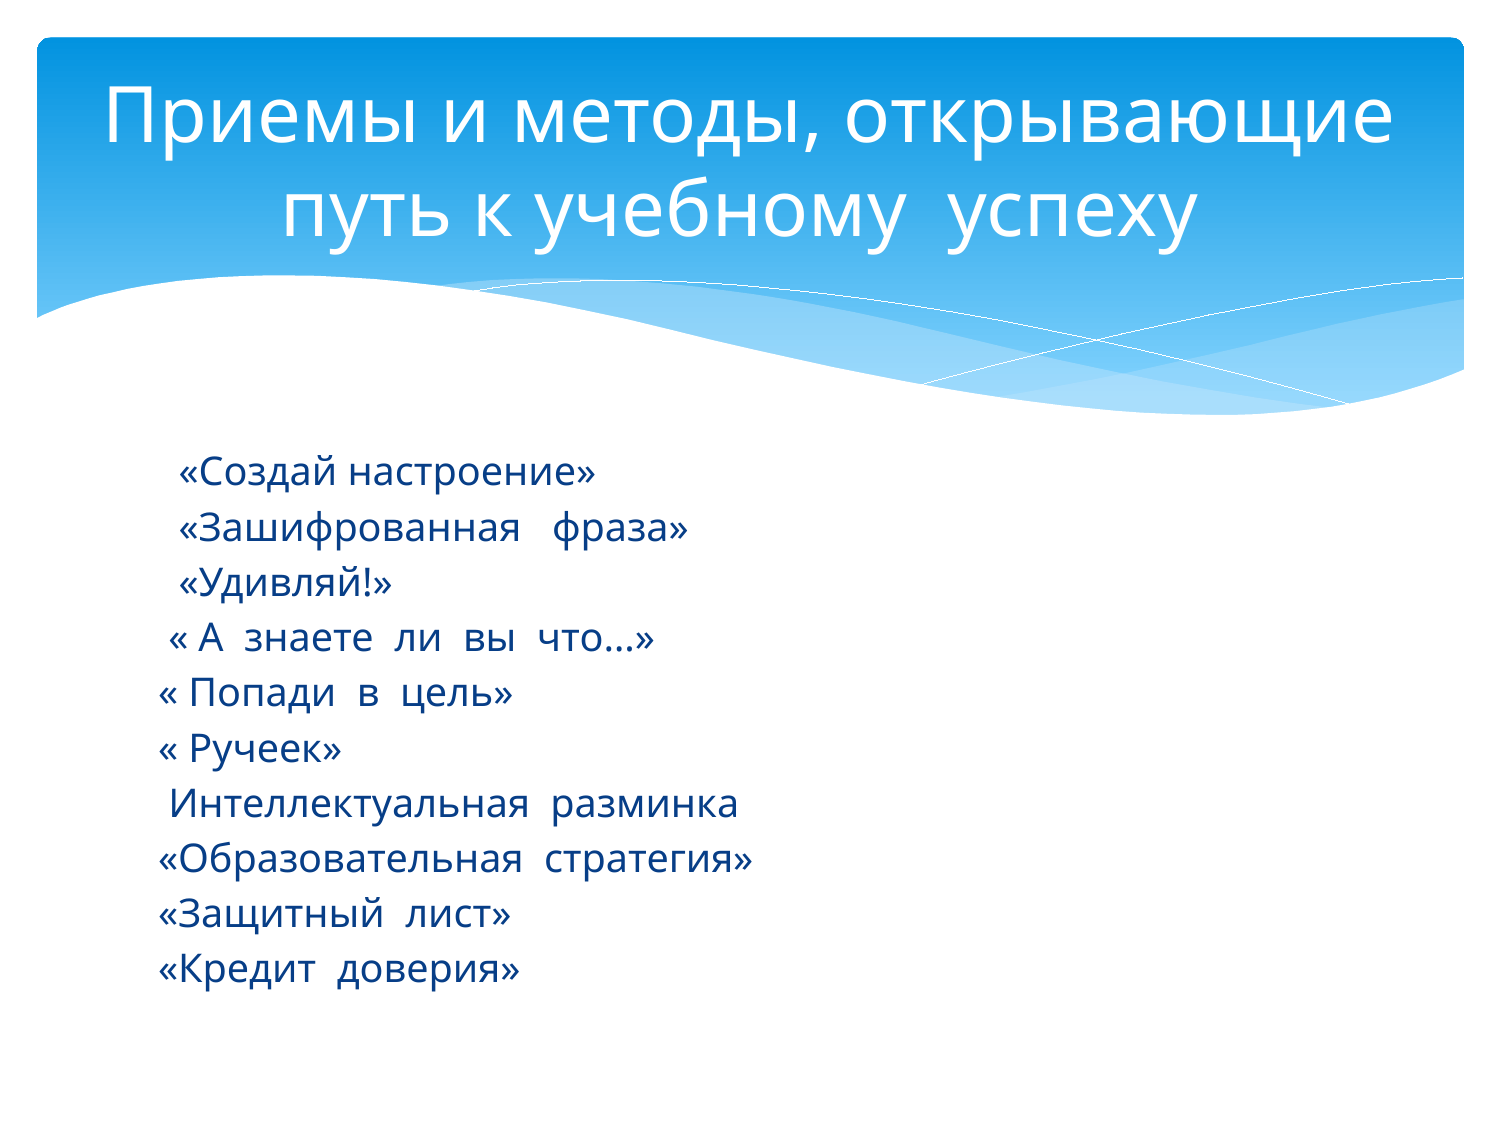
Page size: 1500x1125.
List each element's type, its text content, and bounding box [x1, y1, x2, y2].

title Приемы и методы, открывающие путь к учебному успеху [75, 55, 1425, 261]
list «Создай настроение» «Зашифрованная фраза» «Удивляй!» « А знаете ли вы что…» « Попади в цель» « Ручеек» Интеллектуальная разминка «Образовательная стратегия» «Защитный лист» «Кредит доверия» [143, 438, 1359, 1005]
